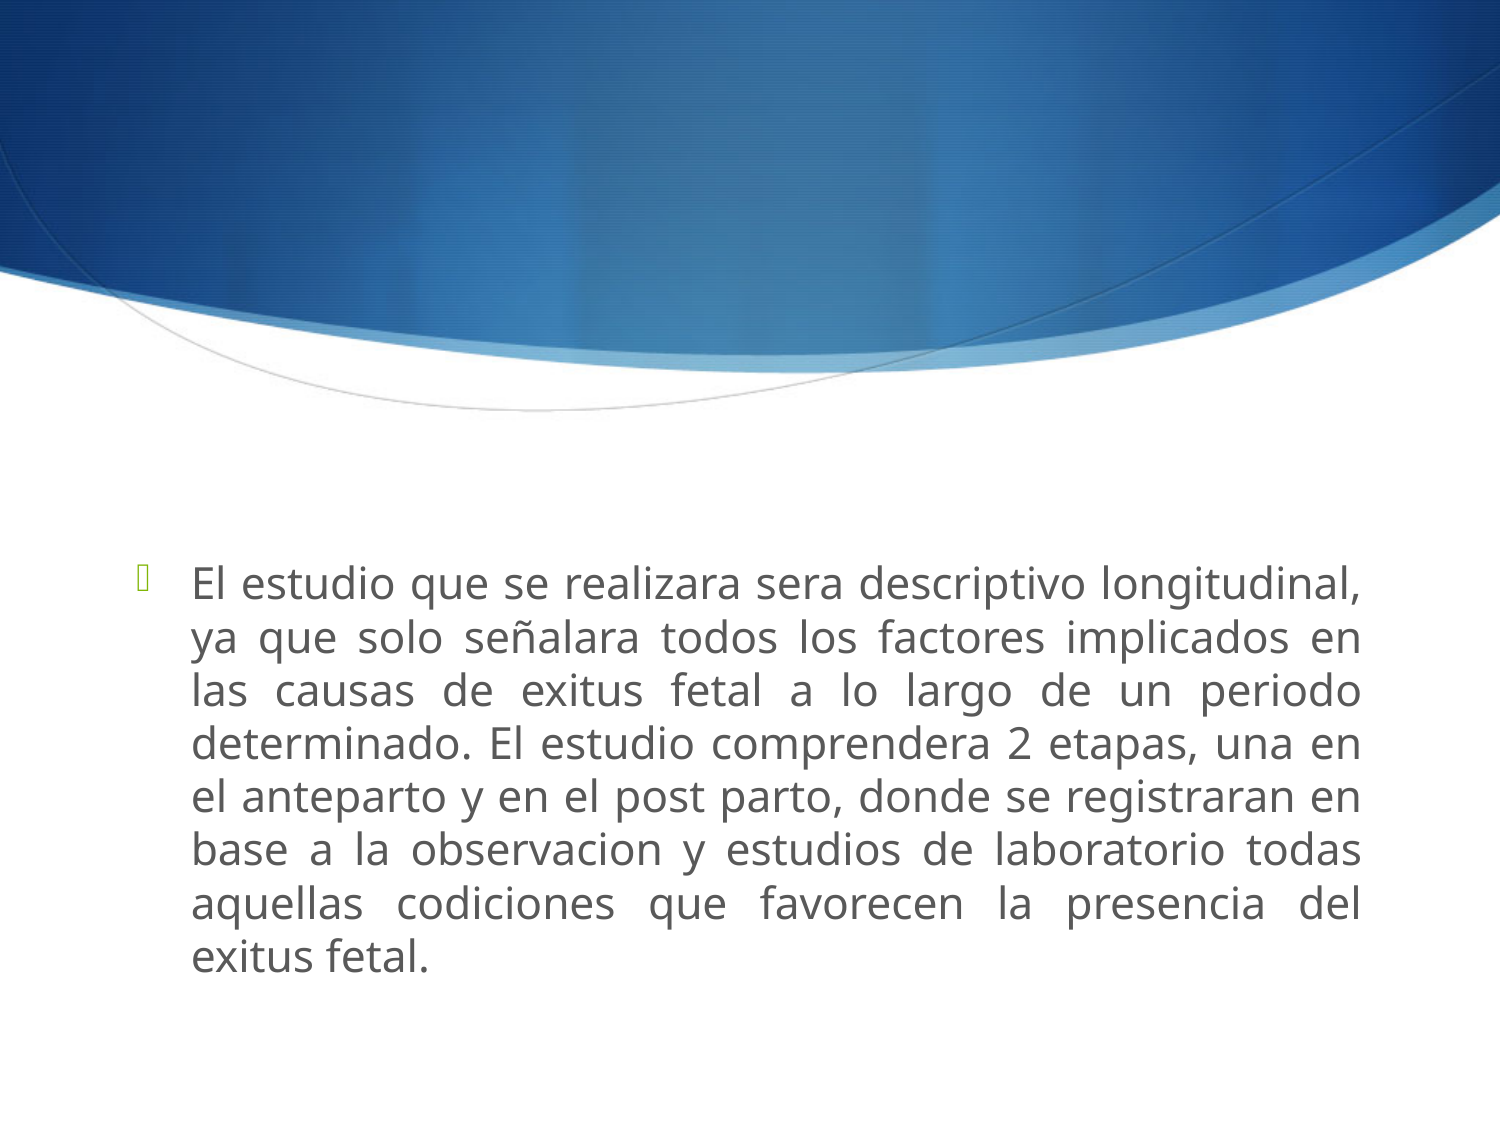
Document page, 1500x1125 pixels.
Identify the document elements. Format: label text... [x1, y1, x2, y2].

picture [0, 0, 1500, 1125]
list El estudio que se realizara sera descriptivo longitudinal, ya que solo señalara todos los factores implicados en las causas de exitus fetal a lo largo de un periodo determinado. El estudio comprendera 2 etapas, una en el anteparto y en el post parto, donde se registraran en base a la observacion y estudios de laboratorio todas aquellas codiciones que favorecen la presencia del exitus fetal. [121, 454, 1379, 991]
